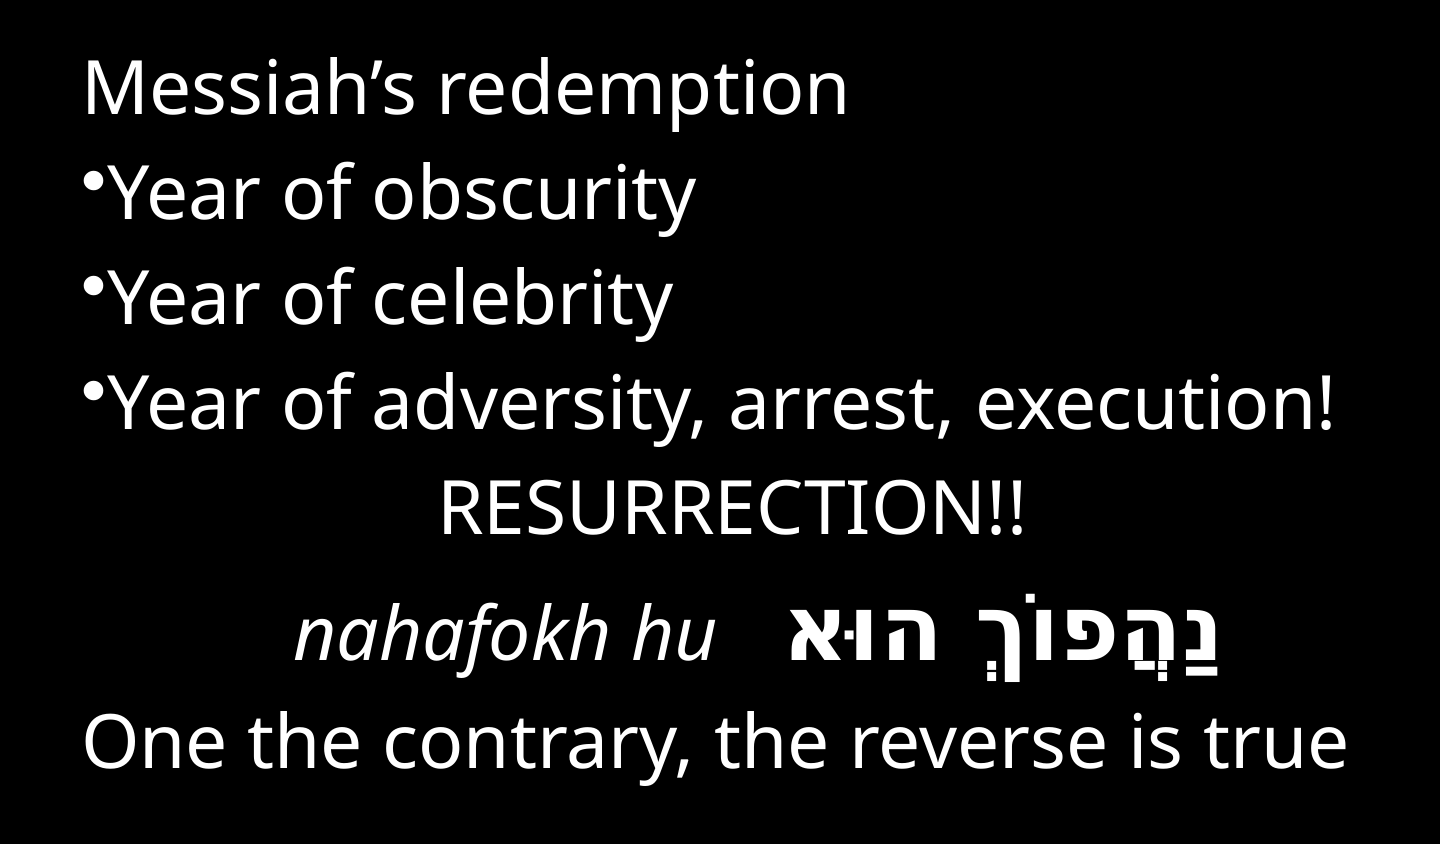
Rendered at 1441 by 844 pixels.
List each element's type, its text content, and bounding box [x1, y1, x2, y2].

subtitle Messiah’s redemption Year of obscurity Year of celebrity Year of adversity, arrest, execution! RESURRECTION!! נַהֲפוֹךְ הוּא nahafokh hu One the contrary, the reverse is true [70, 34, 1396, 797]
